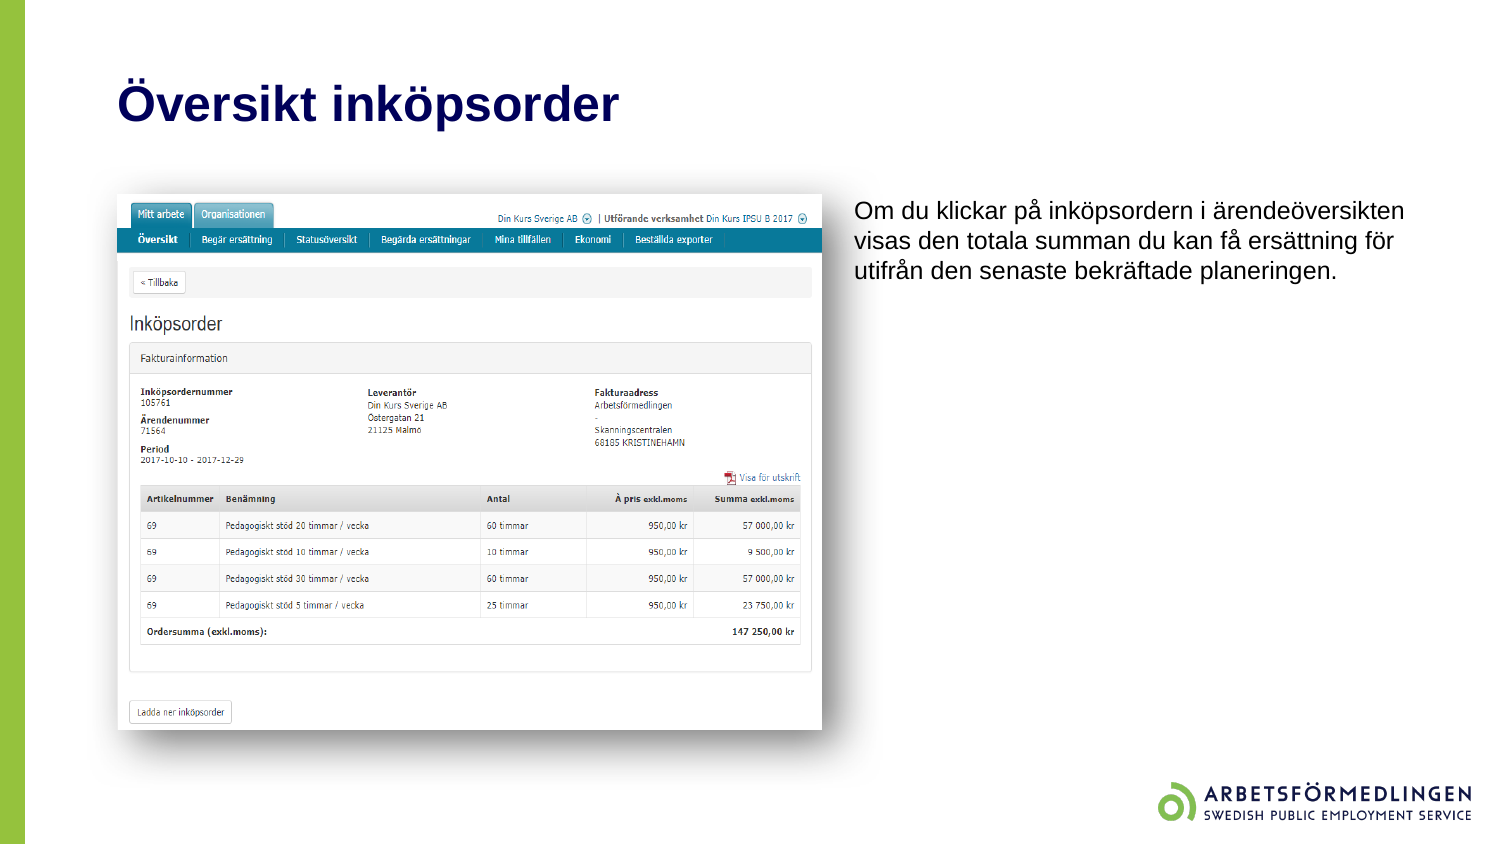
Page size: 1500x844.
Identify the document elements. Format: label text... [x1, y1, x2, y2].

picture [1158, 782, 1471, 821]
picture [144, 238, 158, 242]
title Översikt inköpsorder [117, 71, 1335, 143]
list Om du klickar på inköpsordern i ärendeöversikten visas den totala summan du kan få ersättning för utifrån den senaste bekräftade planeringen. [854, 194, 1465, 714]
picture [116, 194, 823, 227]
picture [522, 236, 530, 242]
picture [116, 253, 823, 730]
picture [655, 236, 662, 242]
